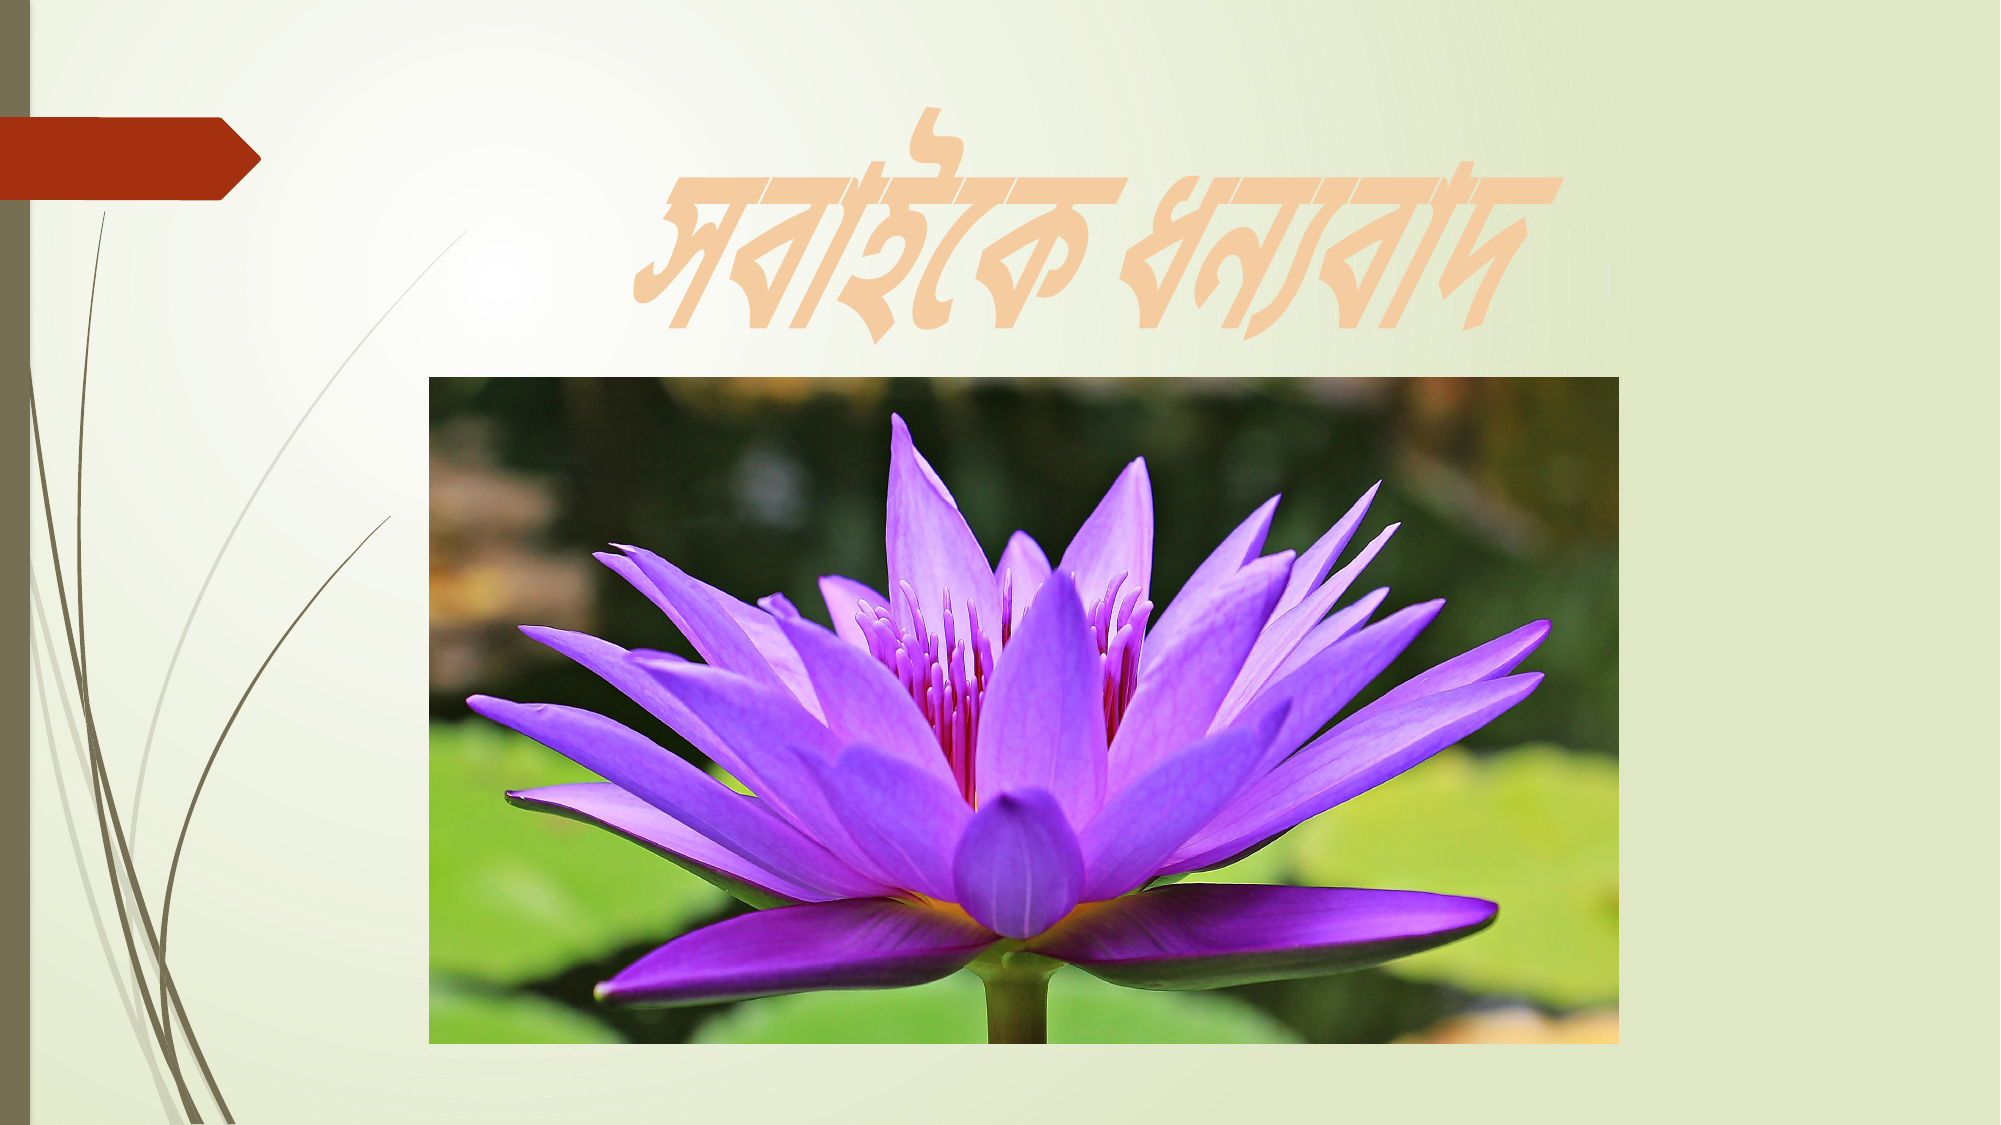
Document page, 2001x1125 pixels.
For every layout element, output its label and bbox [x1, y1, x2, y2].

picture [429, 376, 1619, 1044]
